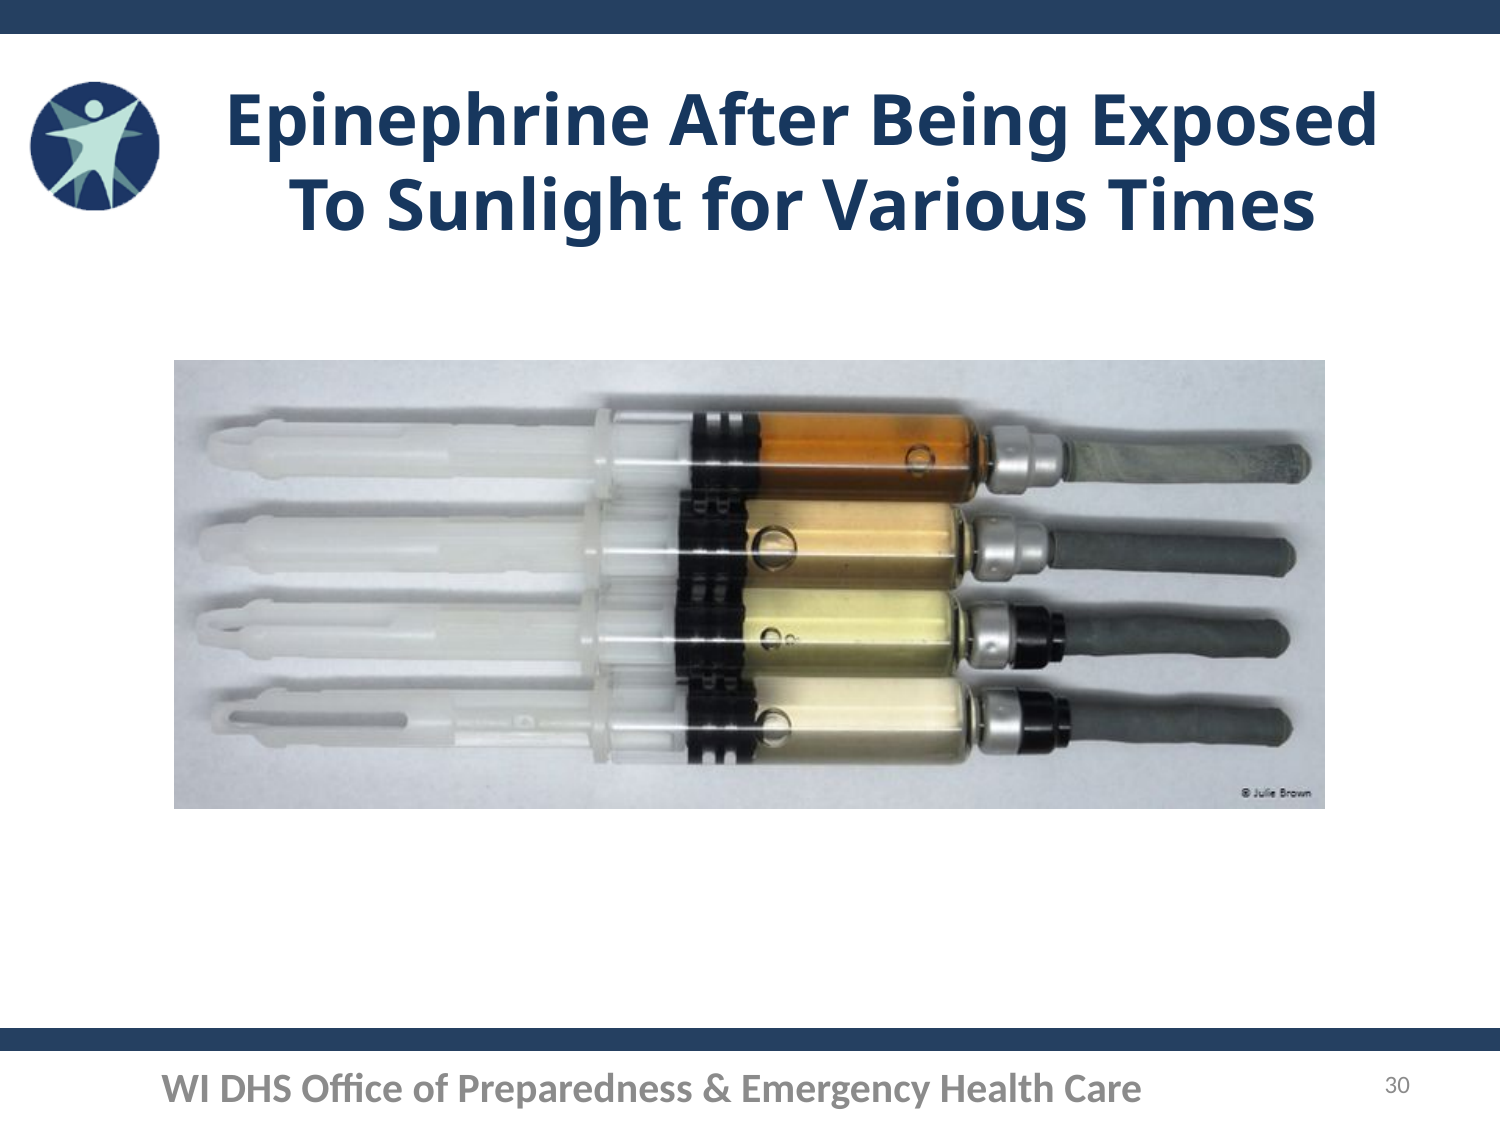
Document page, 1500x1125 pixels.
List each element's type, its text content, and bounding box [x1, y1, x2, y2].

slide_number 30 [1345, 1054, 1425, 1114]
footer WI DHS Office of Preparedness & Emergency Health Care [68, 1064, 1236, 1108]
picture [174, 359, 1326, 809]
title Epinephrine After Being Exposed To Sunlight for Various Times [179, 65, 1427, 254]
picture [27, 78, 165, 216]
